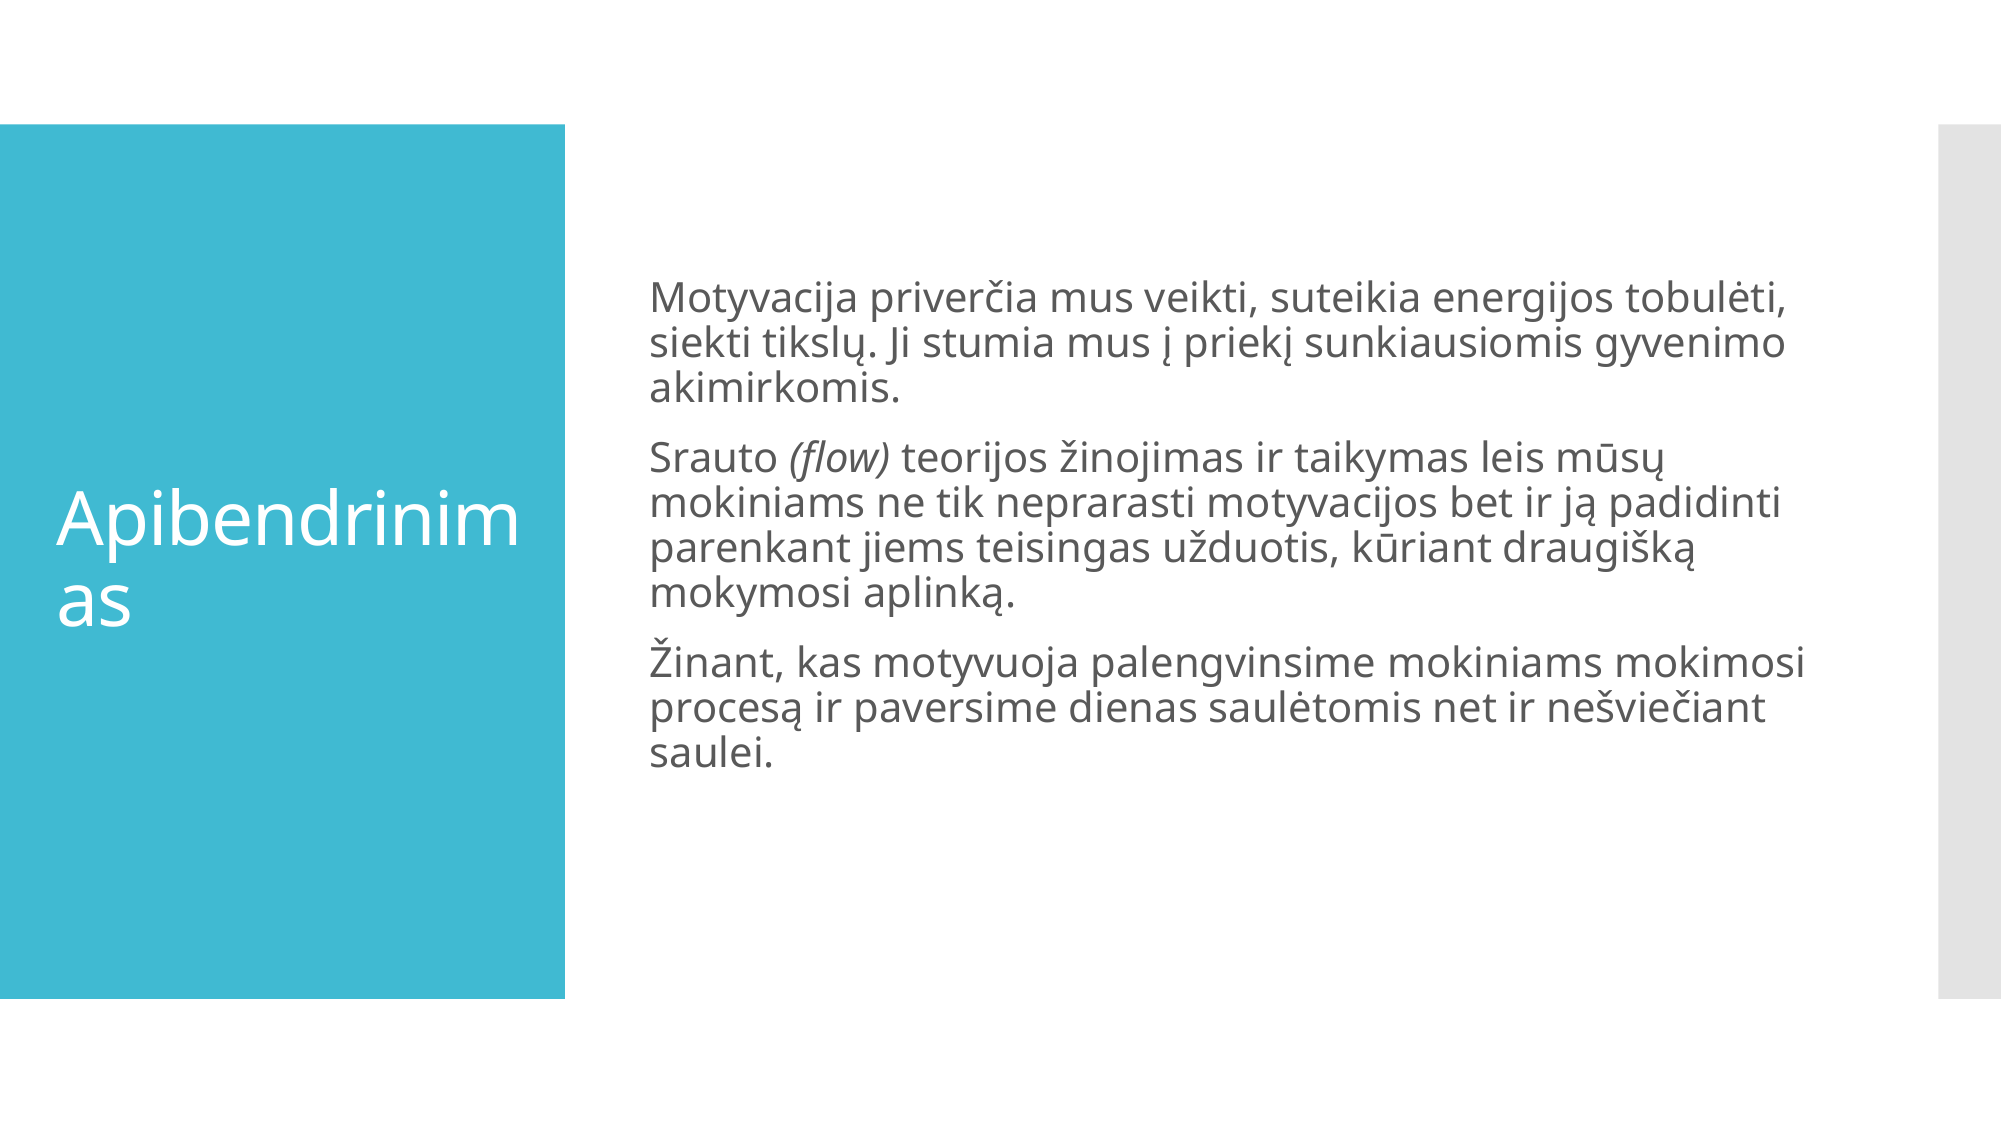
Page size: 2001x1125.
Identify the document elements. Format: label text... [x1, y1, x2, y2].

list Motyvacija priverčia mus veikti, suteikia energijos tobulėti, siekti tikslų. Ji stumia mus į priekį sunkiausiomis gyvenimo akimirkomis. Srauto (flow) teorijos žinojimas ir taikymas leis mūsų mokiniams ne tik neprarasti motyvacijos bet ir ją padidinti parenkant jiems teisingas užduotis, kūriant draugišką mokymosi aplinką. Žinant, kas motyvuoja palengvinsime mokiniams mokimosi procesą ir paversime dienas saulėtomis net ir nešviečiant saulei. [634, 141, 1835, 982]
title Apibendrinimas [41, 184, 550, 940]
